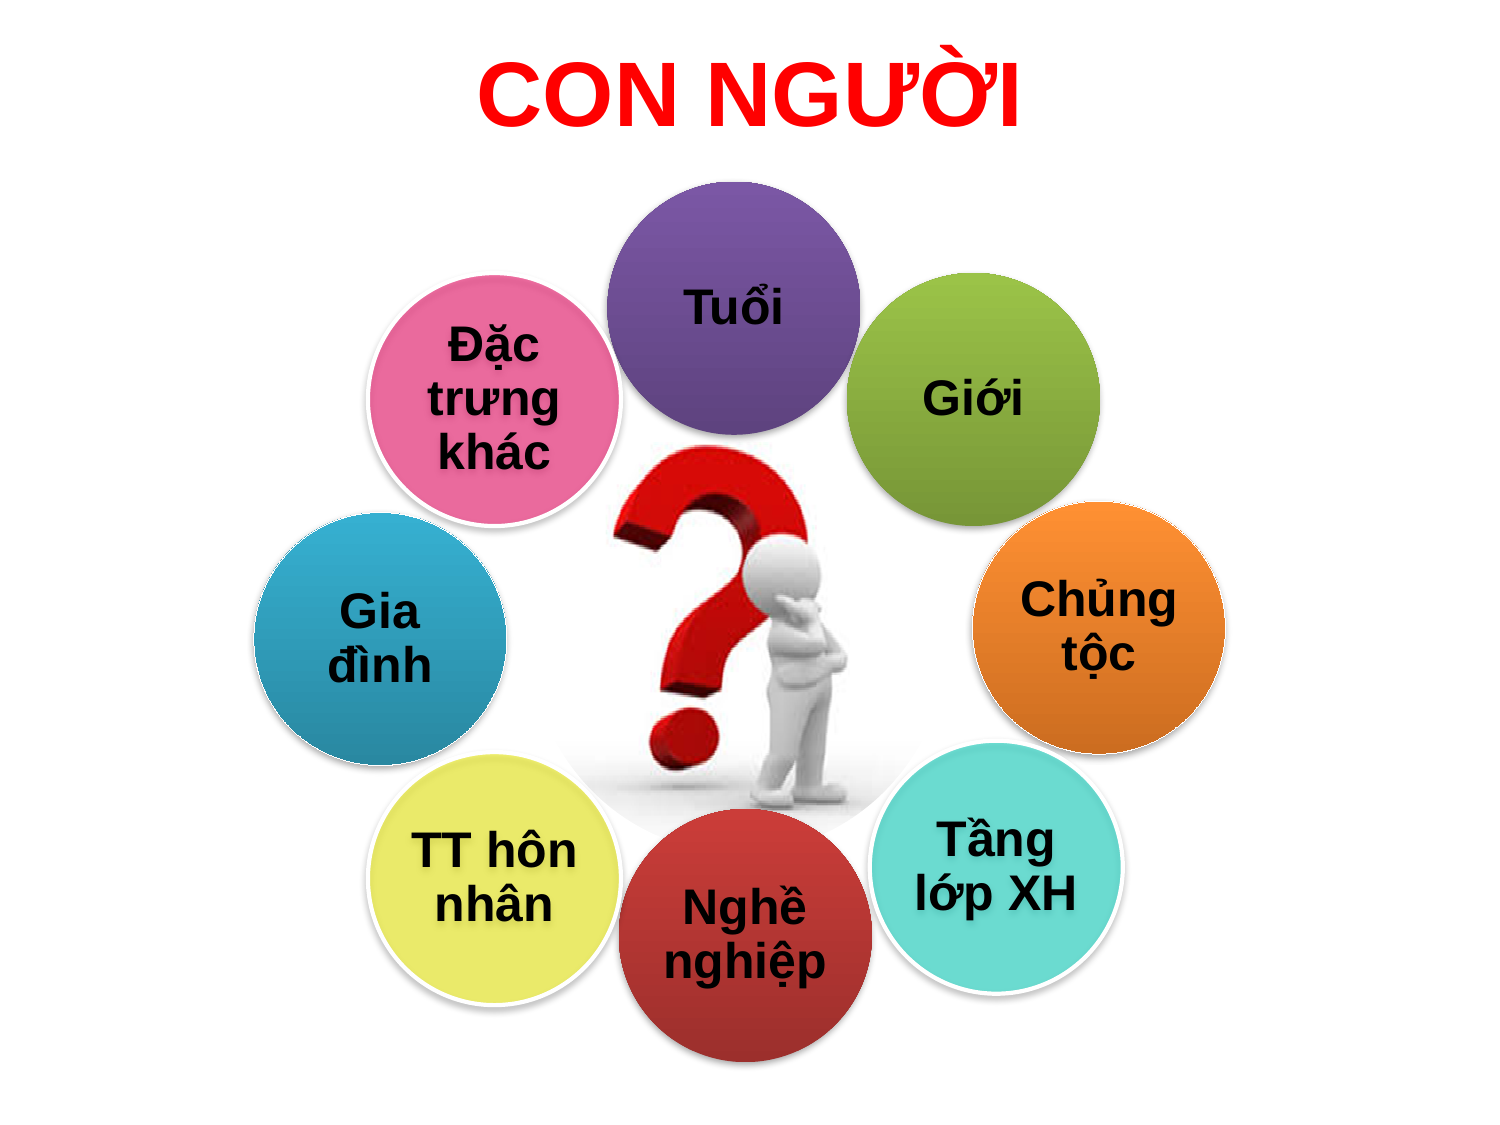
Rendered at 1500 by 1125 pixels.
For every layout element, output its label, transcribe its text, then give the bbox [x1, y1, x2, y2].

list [0, 170, 1500, 1084]
title CON NGƯỜI [75, 41, 1425, 139]
